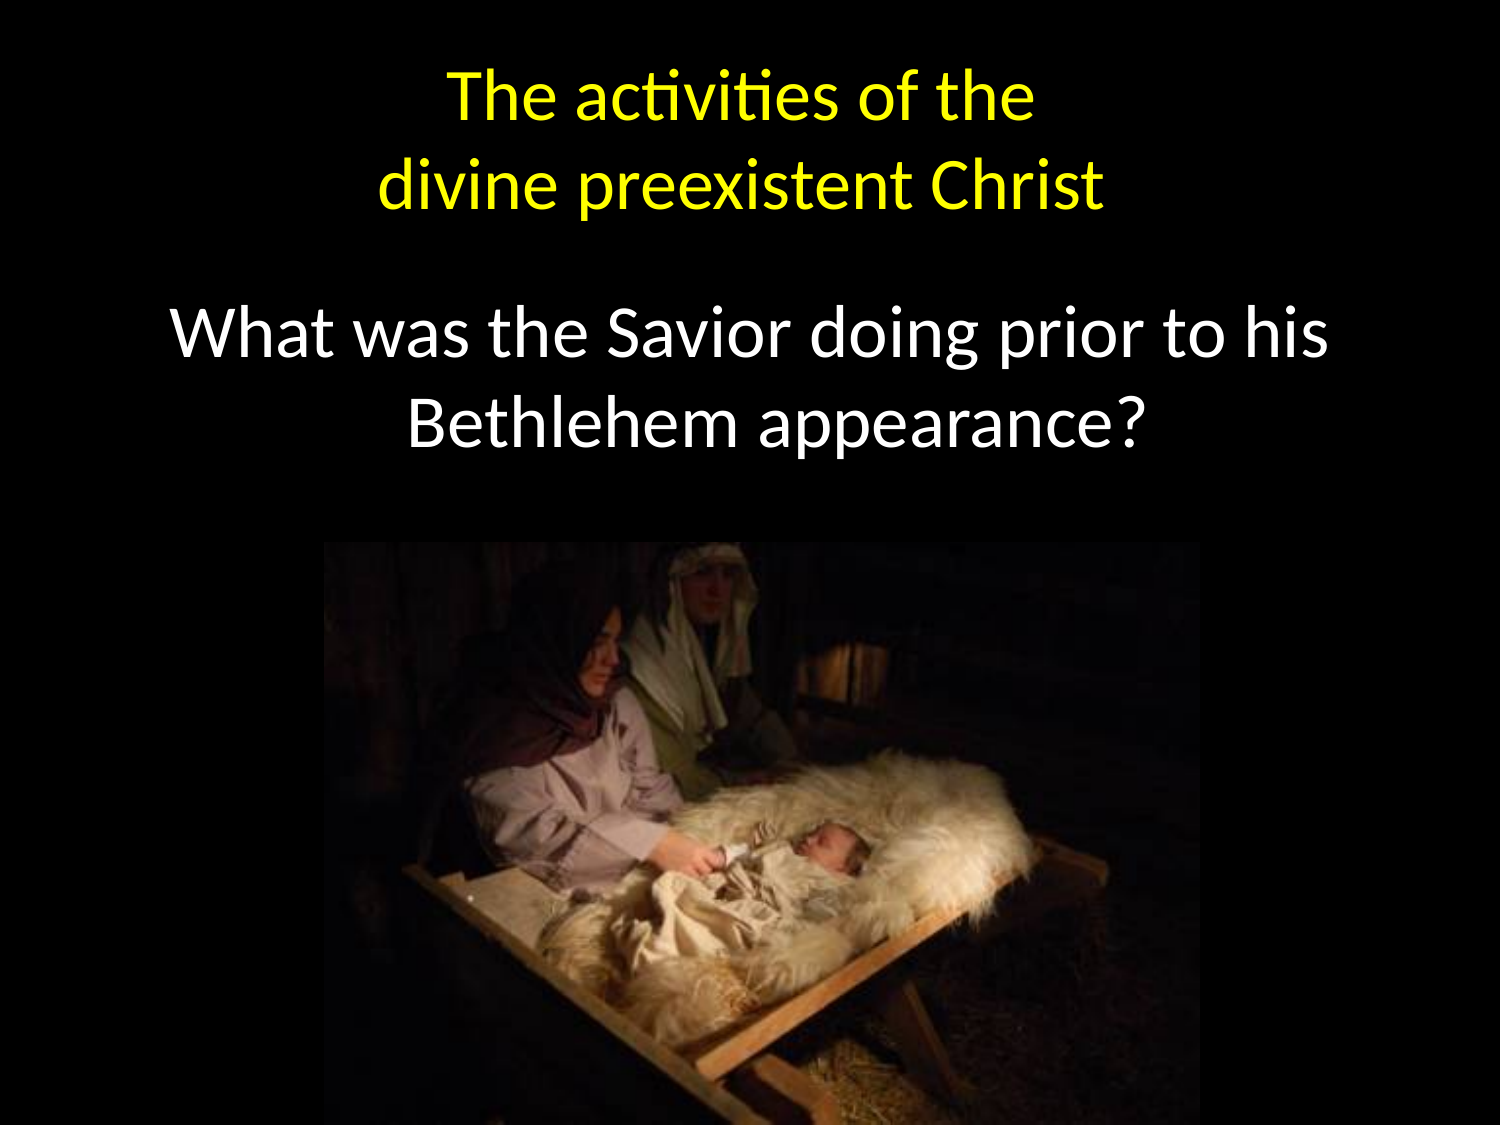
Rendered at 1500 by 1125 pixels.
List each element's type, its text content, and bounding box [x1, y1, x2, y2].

list What was the Savior doing prior to his Bethlehem appearance? [0, 275, 1500, 1125]
picture [324, 542, 1201, 1125]
title The activities of the divine preexistent Christ [0, 37, 1500, 233]
